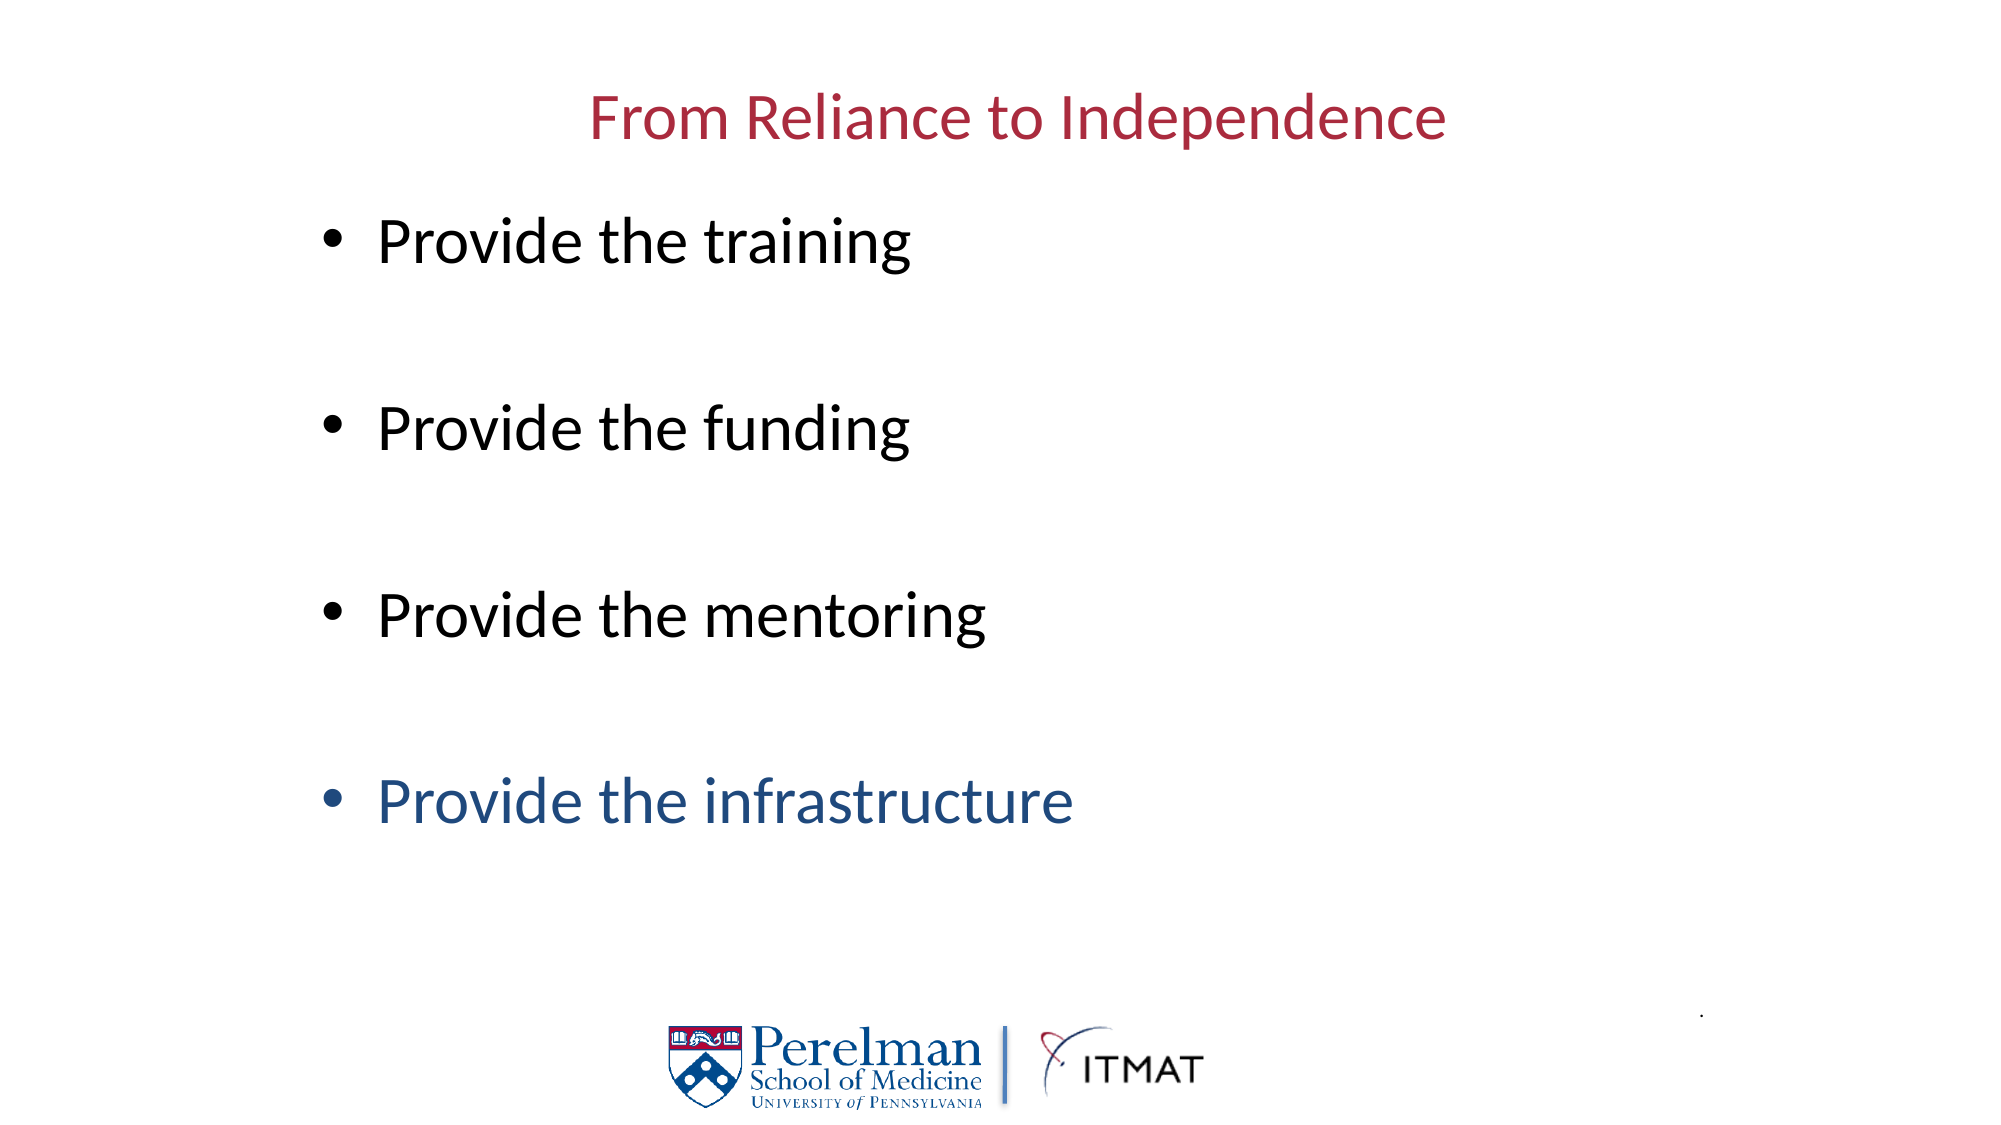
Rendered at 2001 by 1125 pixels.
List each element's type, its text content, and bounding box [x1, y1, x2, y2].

text_box . [1684, 989, 1724, 1029]
list Provide the training Provide the funding Provide the mentoring Provide the infrastructure [306, 136, 1657, 1125]
title From Reliance to Independence [287, 57, 1750, 169]
